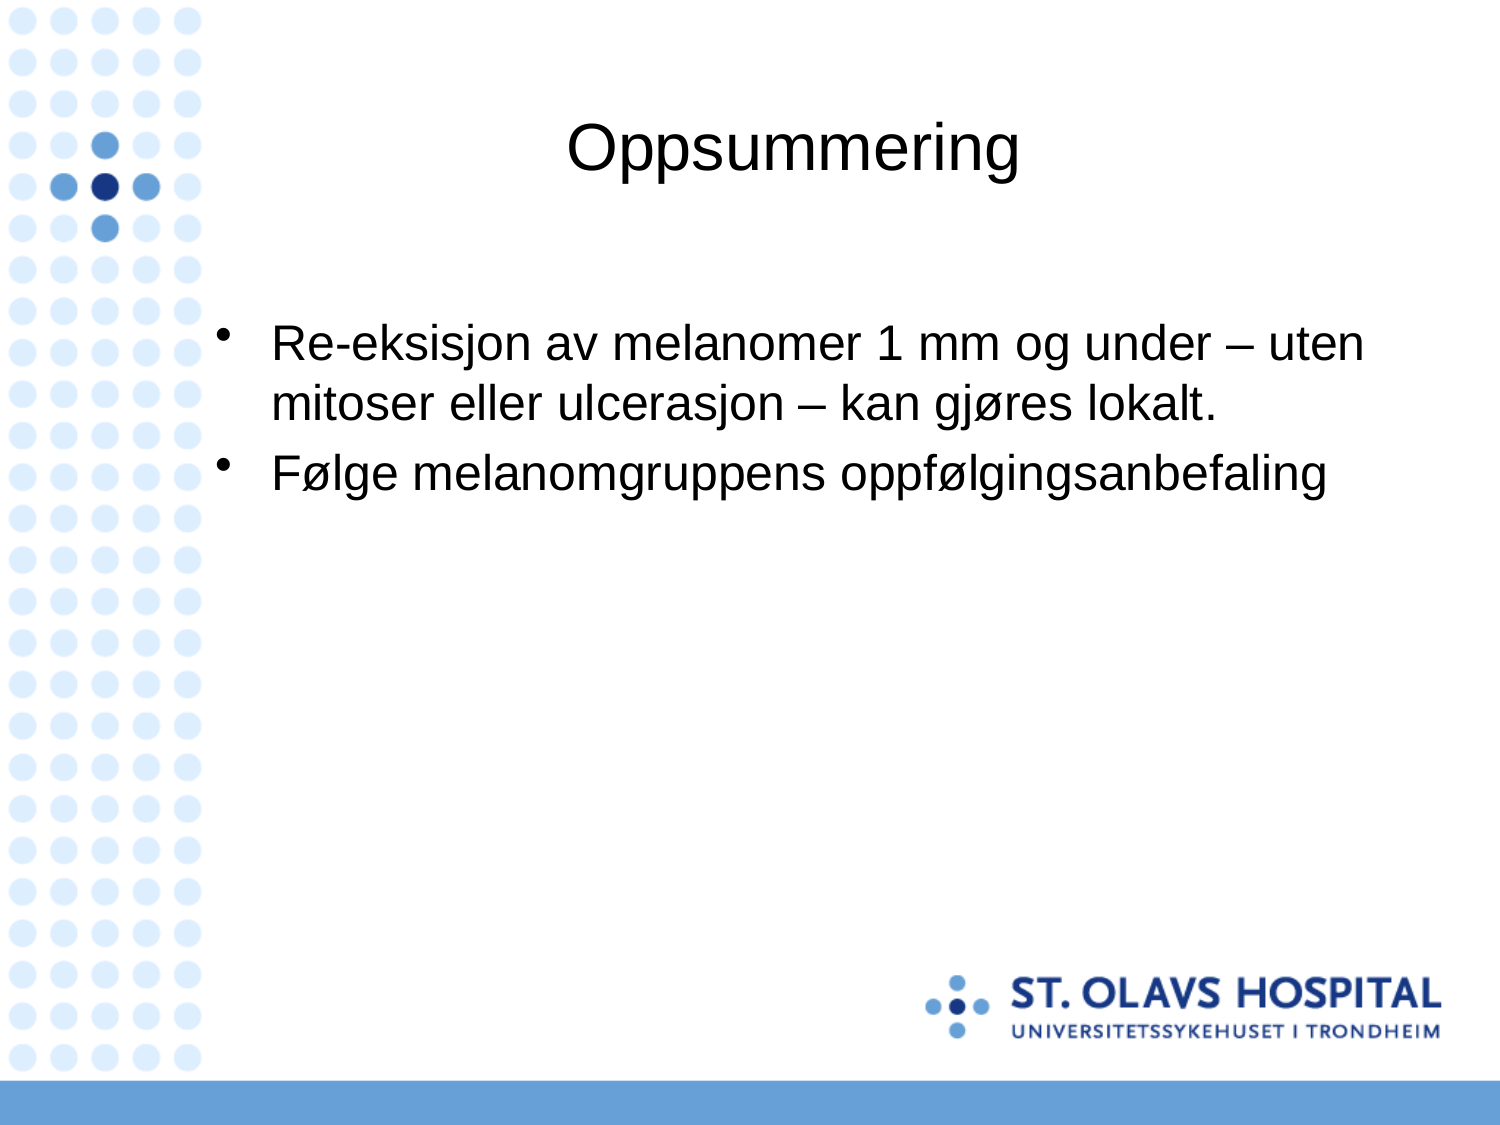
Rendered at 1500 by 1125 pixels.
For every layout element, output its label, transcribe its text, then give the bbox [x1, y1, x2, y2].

picture [0, 0, 1500, 1125]
list Re-eksisjon av melanomer 1 mm og under – uten mitoser eller ulcerasjon – kan gjøres lokalt. Følge melanomgruppens oppfølgingsanbefaling [200, 302, 1388, 941]
title Oppsummering [200, 56, 1388, 232]
